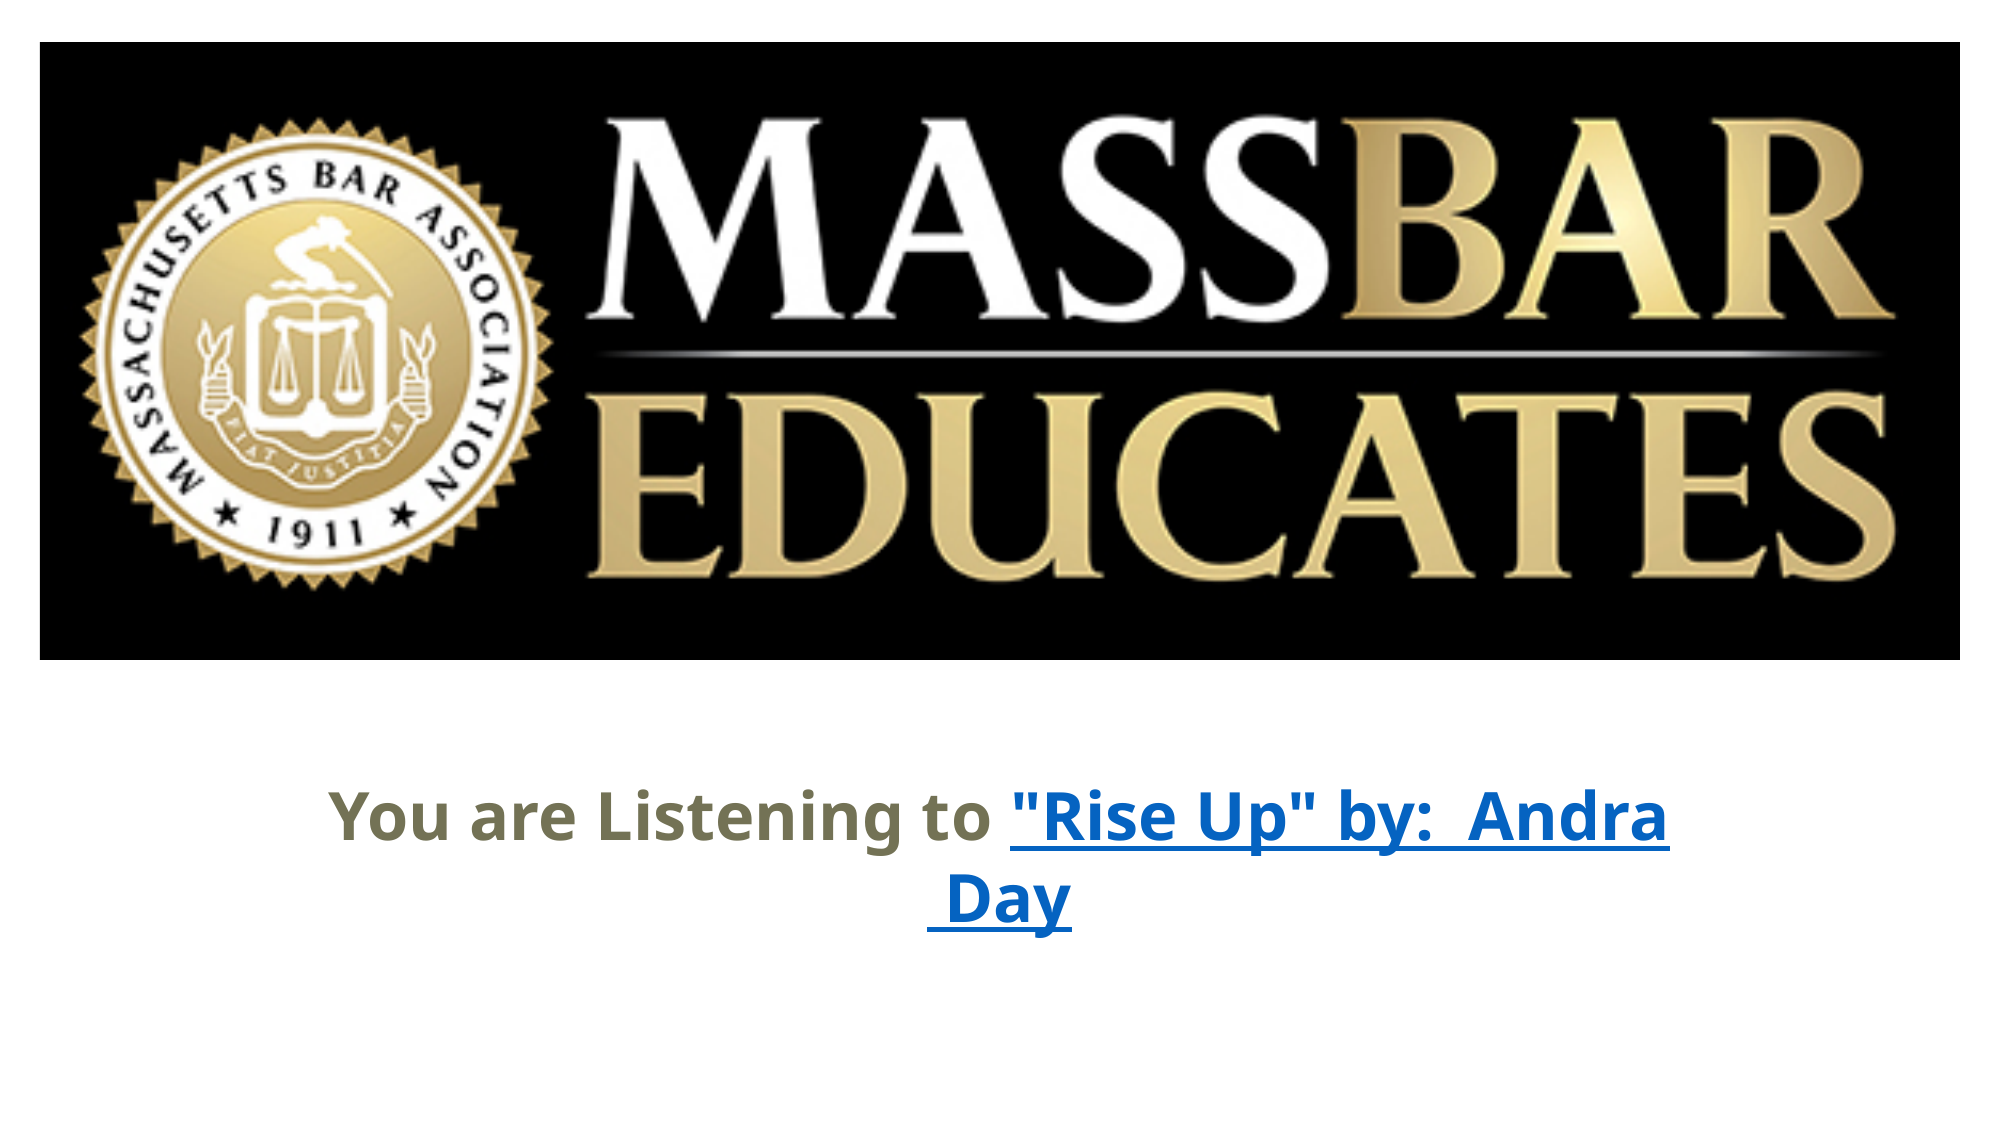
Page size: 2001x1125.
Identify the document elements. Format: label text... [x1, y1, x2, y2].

title [182, 701, 1818, 958]
picture [39, 42, 1960, 660]
subtitle You are Listening to "Rise Up" by: Andra Day [280, 767, 1719, 1024]
